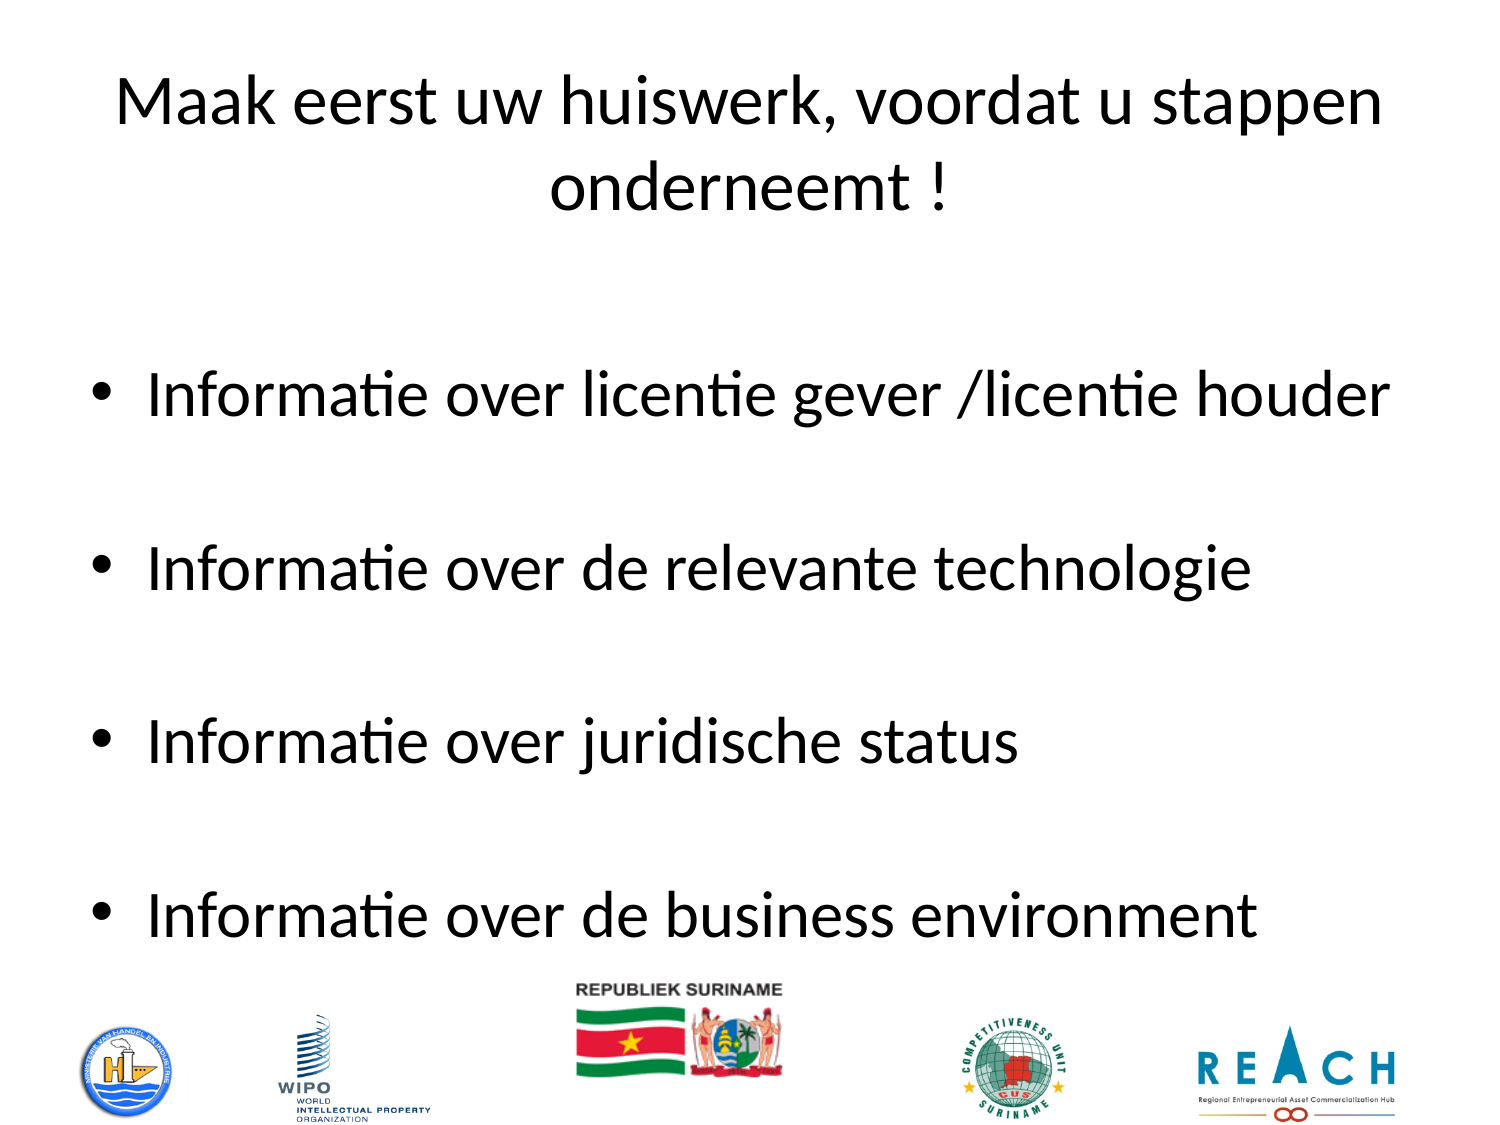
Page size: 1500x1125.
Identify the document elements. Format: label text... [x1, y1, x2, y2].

title Maak eerst uw huiswerk, voordat u stappen onderneemt ! [75, 45, 1425, 233]
picture [937, 1012, 1088, 1125]
picture [62, 1020, 188, 1125]
picture [1162, 1020, 1425, 1125]
picture [275, 1011, 433, 1125]
list Informatie over licentie gever /licentie houder Informatie over de relevante technologie Informatie over juridische status Informatie over de business environment [75, 262, 1425, 1005]
picture [474, 1005, 885, 1125]
